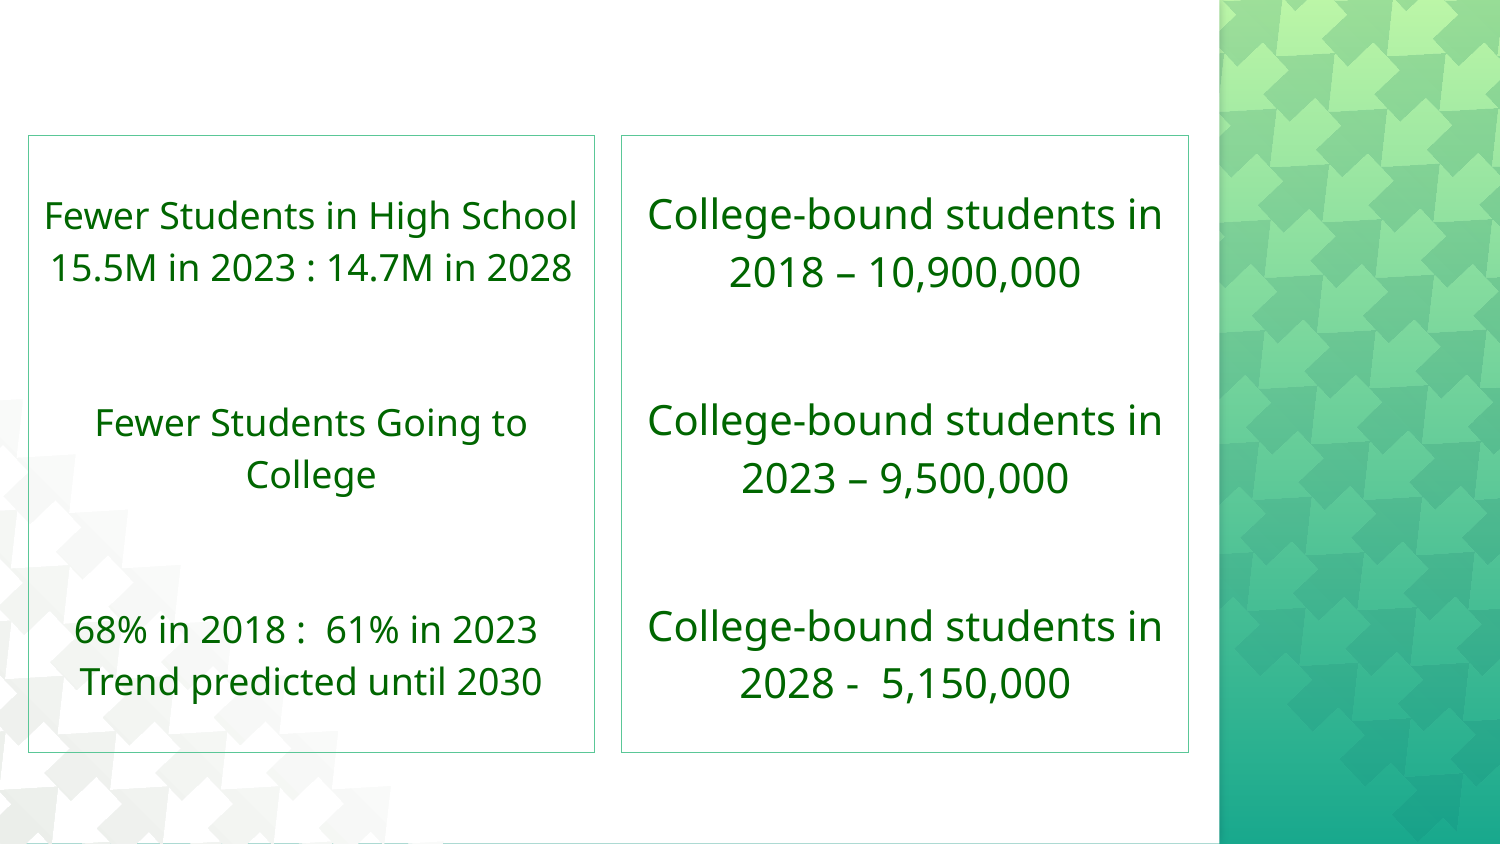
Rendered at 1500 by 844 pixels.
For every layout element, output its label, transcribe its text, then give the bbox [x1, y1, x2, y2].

list College-bound students in 2018 – 10,900,000 College-bound students in 2023 – 9,500,000 College-bound students in 2028 - 5,150,000 [621, 135, 1189, 753]
list Fewer Students in High School 15.5M in 2023 : 14.7M in 2028 Fewer Students Going to College 68% in 2018 : 61% in 2023 Trend predicted until 2030 [28, 135, 595, 753]
